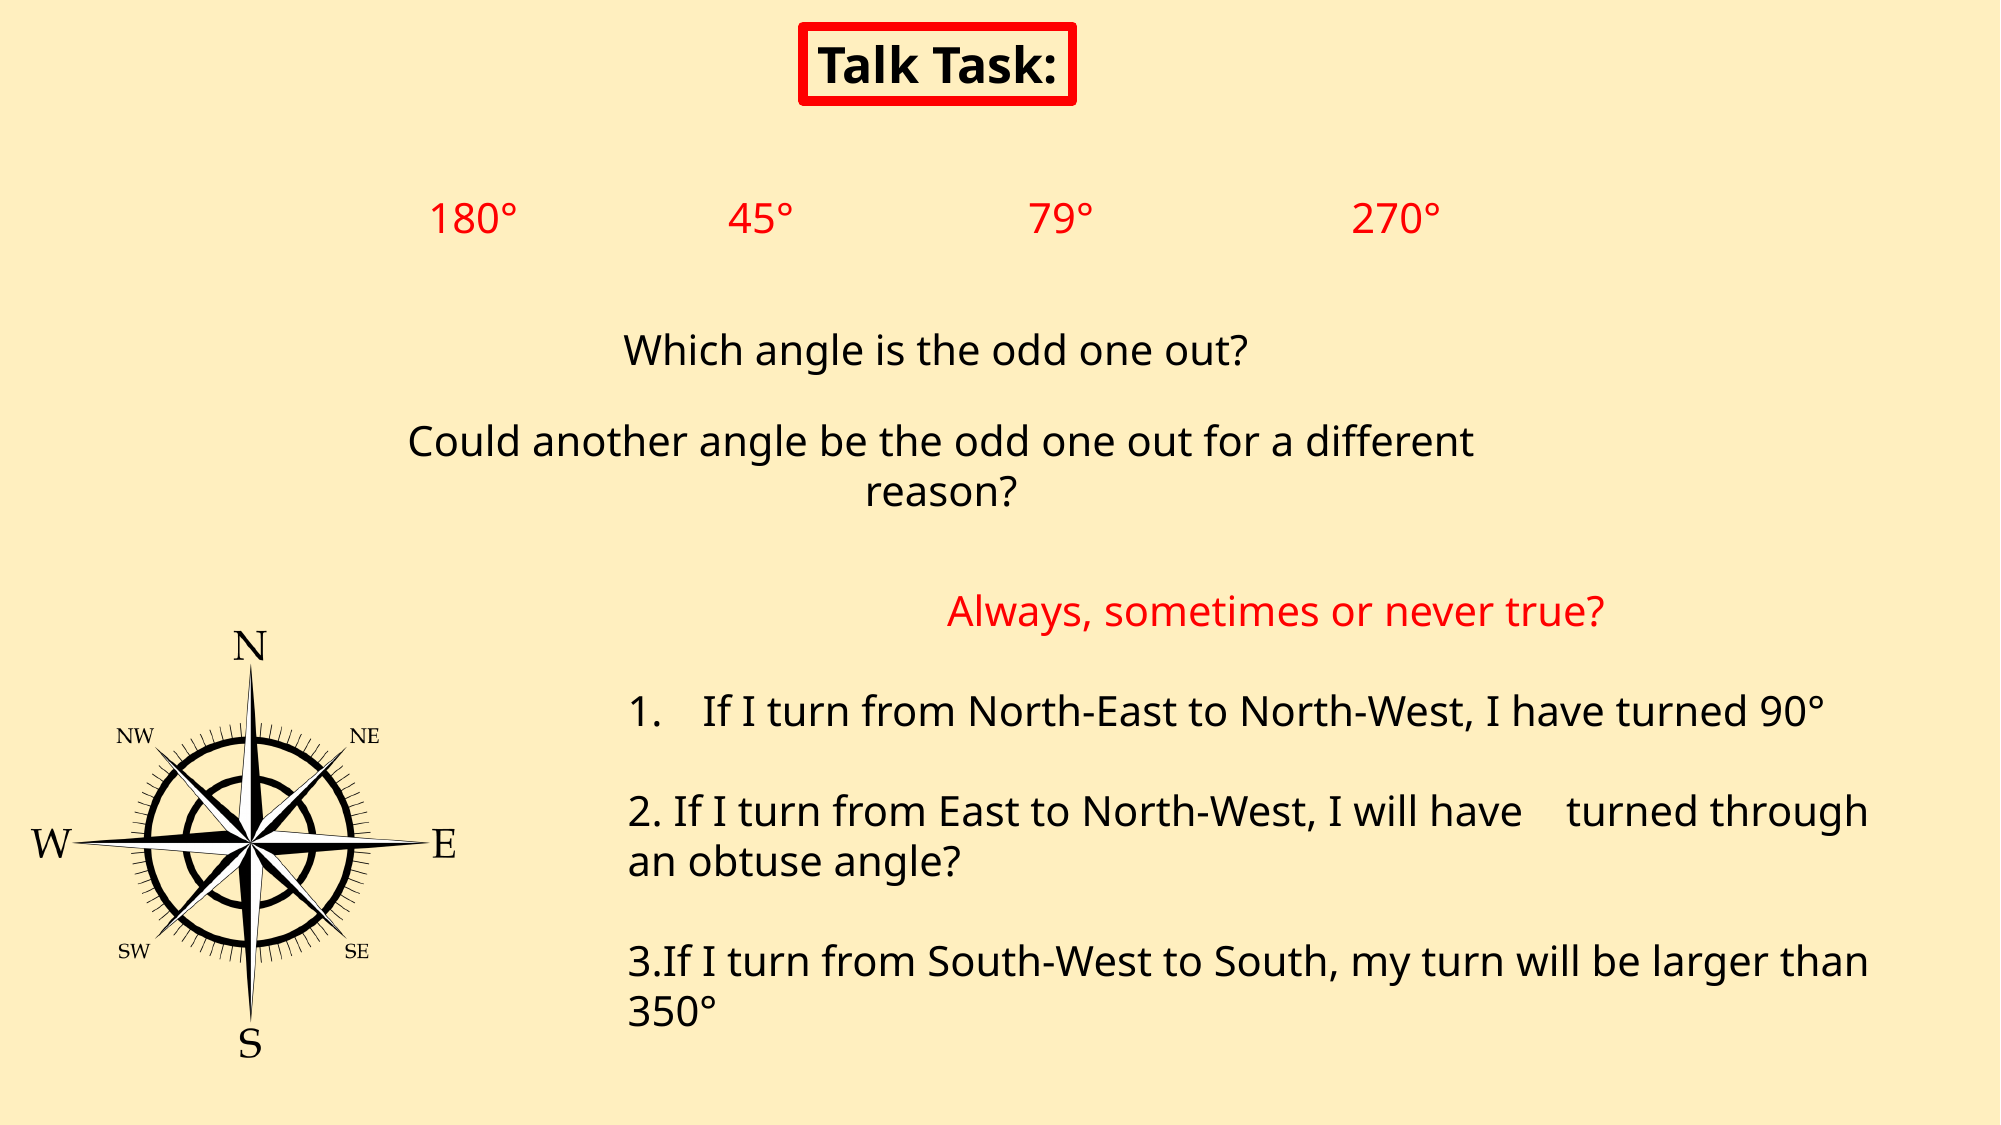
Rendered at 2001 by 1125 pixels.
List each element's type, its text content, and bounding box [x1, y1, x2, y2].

text_box 45° [671, 184, 851, 250]
text_box Which angle is the odd one out? [383, 316, 1499, 381]
picture [30, 630, 455, 1058]
text_box 270° [1306, 184, 1486, 250]
text_box Could another angle be the odd one out for a different reason? [383, 407, 1499, 523]
text_box Always, sometimes or never true? If I turn from North-East to North-West, I have turned 90° 2. If I turn from East to North-West, I will have turned through an obtuse angle? 3.If I turn from South-West to South, my turn will be larger than 350° [612, 577, 1940, 1042]
text_box 79° [971, 184, 1151, 250]
text_box Talk Task: [803, 26, 1073, 101]
text_box 180° [383, 184, 563, 250]
